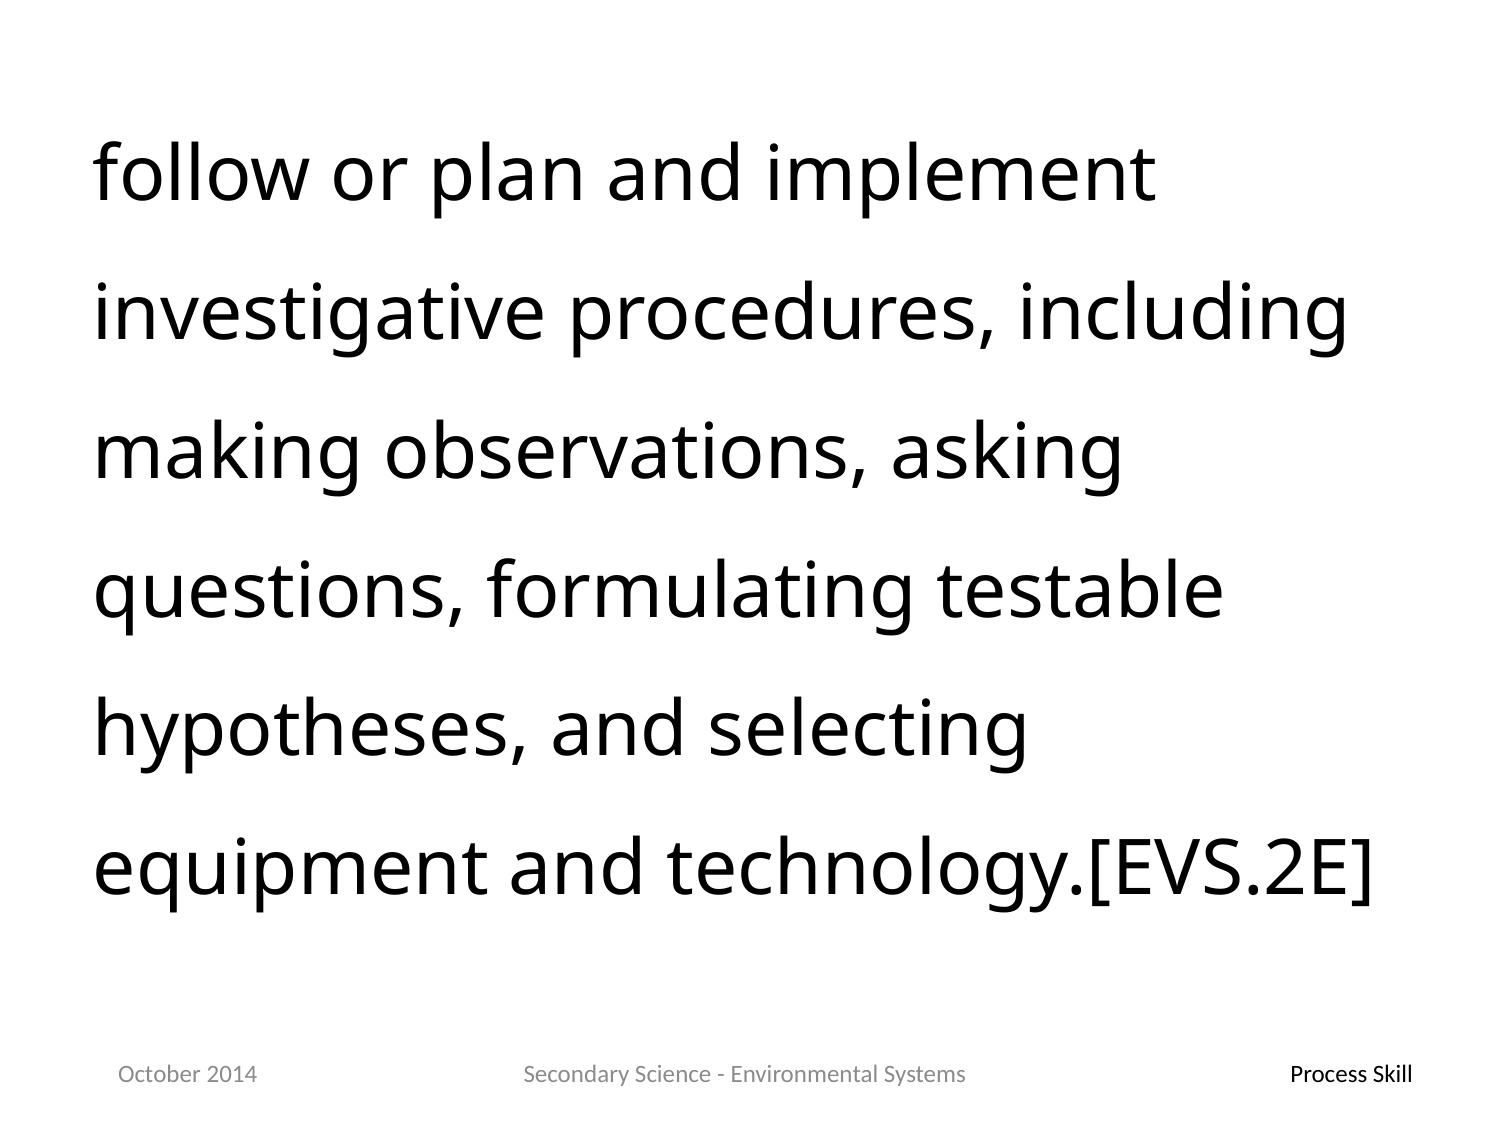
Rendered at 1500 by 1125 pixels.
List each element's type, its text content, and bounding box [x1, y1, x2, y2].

footer Secondary Science - Environmental Systems [492, 1042, 999, 1103]
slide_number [103, 1042, 441, 1103]
subtitle follow or plan and implement investigative procedures, including making observations, asking questions, formulating testable hypotheses, and selecting equipment and technology.[EVS.2E] [78, 70, 1429, 1014]
